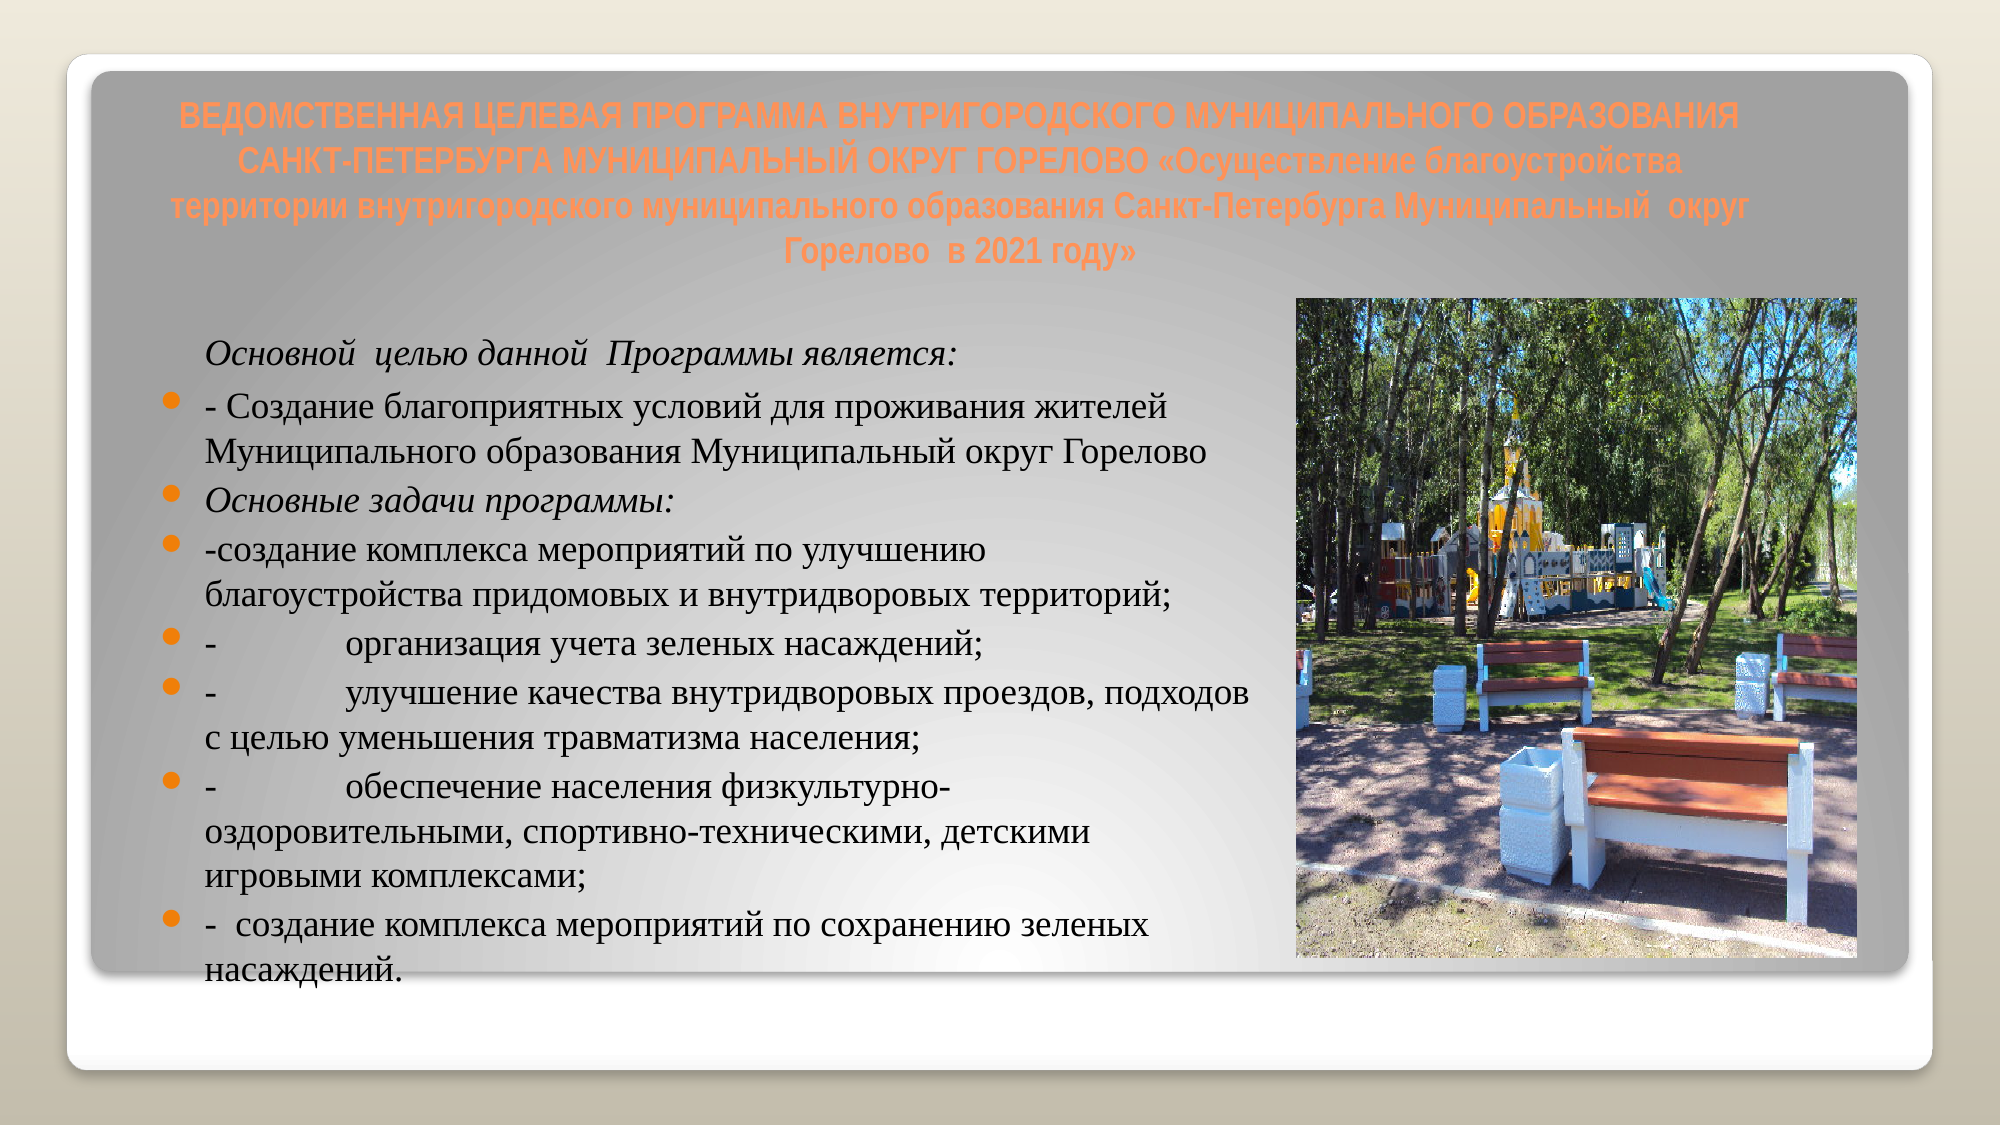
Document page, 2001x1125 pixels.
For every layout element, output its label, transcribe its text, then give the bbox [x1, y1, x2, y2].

list Основной целью данной Программы является: - Создание благоприятных условий для проживания жителей Муниципального образования Муниципальный округ Горелово Основные задачи программы: -создание комплекса мероприятий по улучшению благоустройства придомовых и внутридворовых территорий; - организация учета зеленых насаждений; - улучшение качества внутридворовых проездов, подходов с целью уменьшения травматизма населения; - обеспечение населения физкультурно-оздоровительными, спортивно-техническими, детскими игровыми комплексами; - создание комплекса мероприятий по сохранению зеленых насаждений. [130, 296, 1268, 1006]
picture [1296, 298, 1858, 958]
title ВЕДОМСТВЕННАЯ ЦЕЛЕВАЯ ПРОГРАММА ВНУТРИГОРОДСКОГО МУНИЦИПАЛЬНОГО ОБРАЗОВАНИЯ САНКТ-ПЕТЕРБУРГА МУНИЦИПАЛЬНЫЙ ОКРУГ ГОРЕЛОВО «Осуществление благоустройства территории внутригородского муниципального образования Санкт-Петербурга Муниципальный округ Горелово в 2021 году» [141, 61, 1779, 279]
